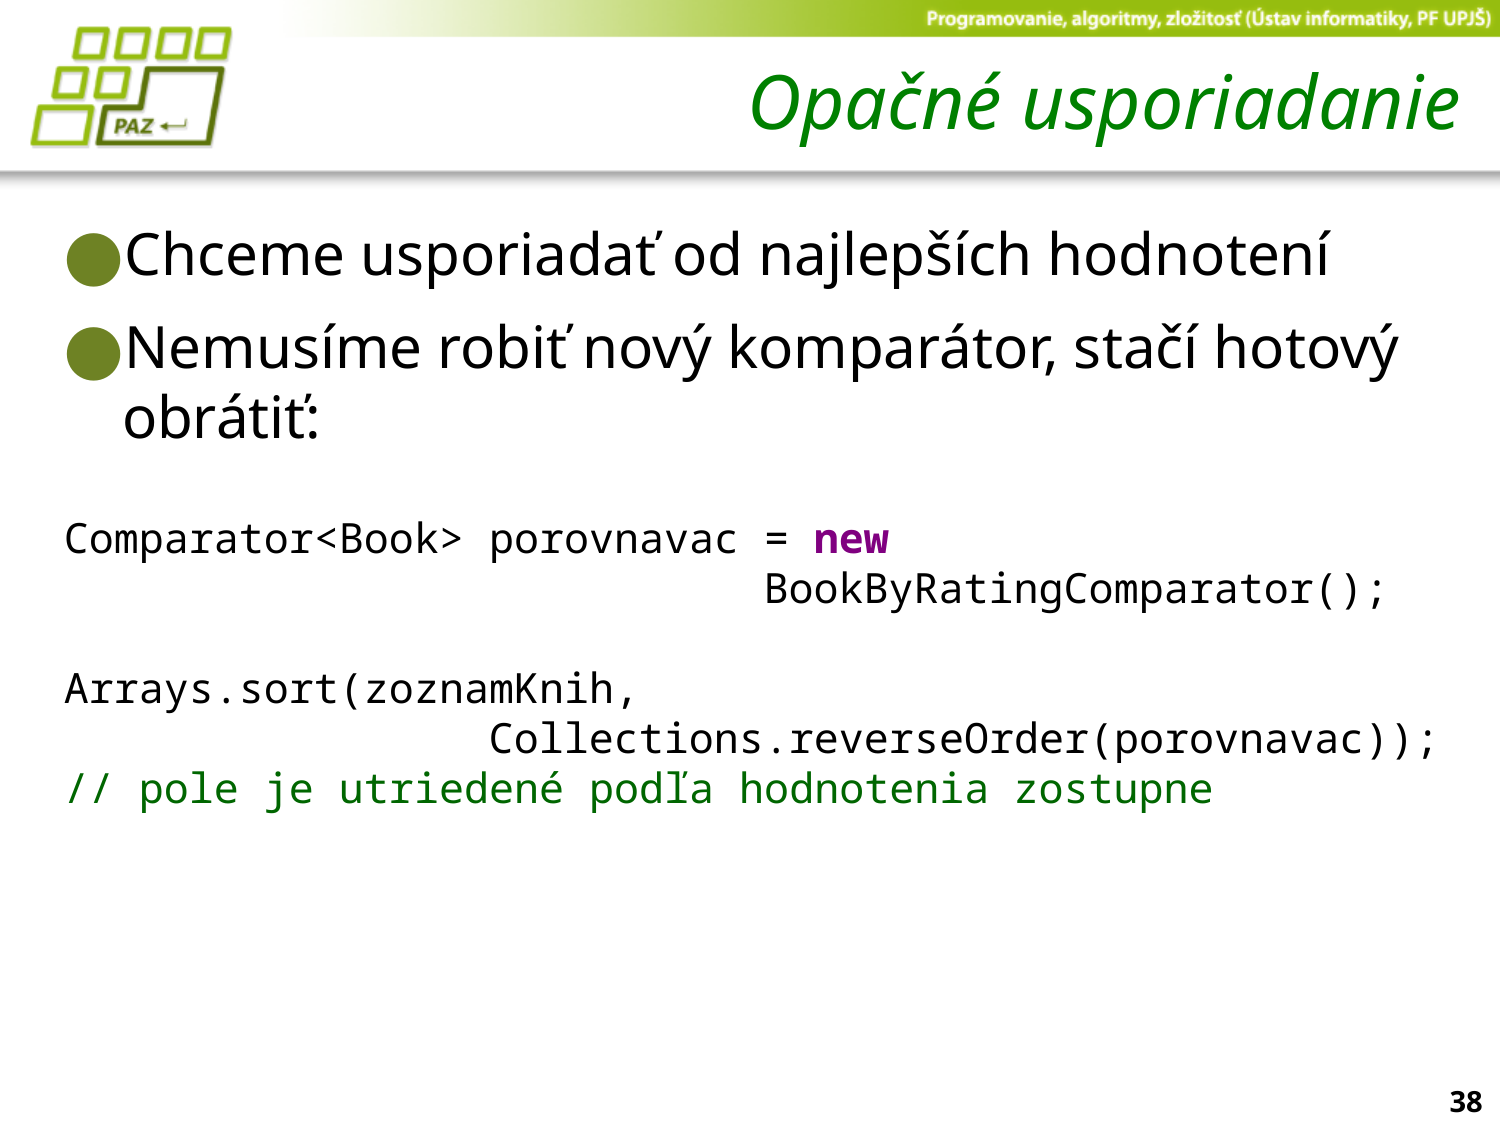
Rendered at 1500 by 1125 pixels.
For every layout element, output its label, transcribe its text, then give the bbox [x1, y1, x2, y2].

picture [0, 0, 1500, 1125]
list Chceme usporiadať od najlepších hodnotení Nemusíme robiť nový komparátor, stačí hotový obrátiť: Comparator<Book> porovnavac = new BookByRatingComparator(); Arrays.sort(zoznamKnih, Collections.reverseOrder(porovnavac)); // pole je utriedené podľa hodnotenia zostupne [48, 209, 1456, 1080]
title Opačné usporiadanie [343, 46, 1477, 135]
